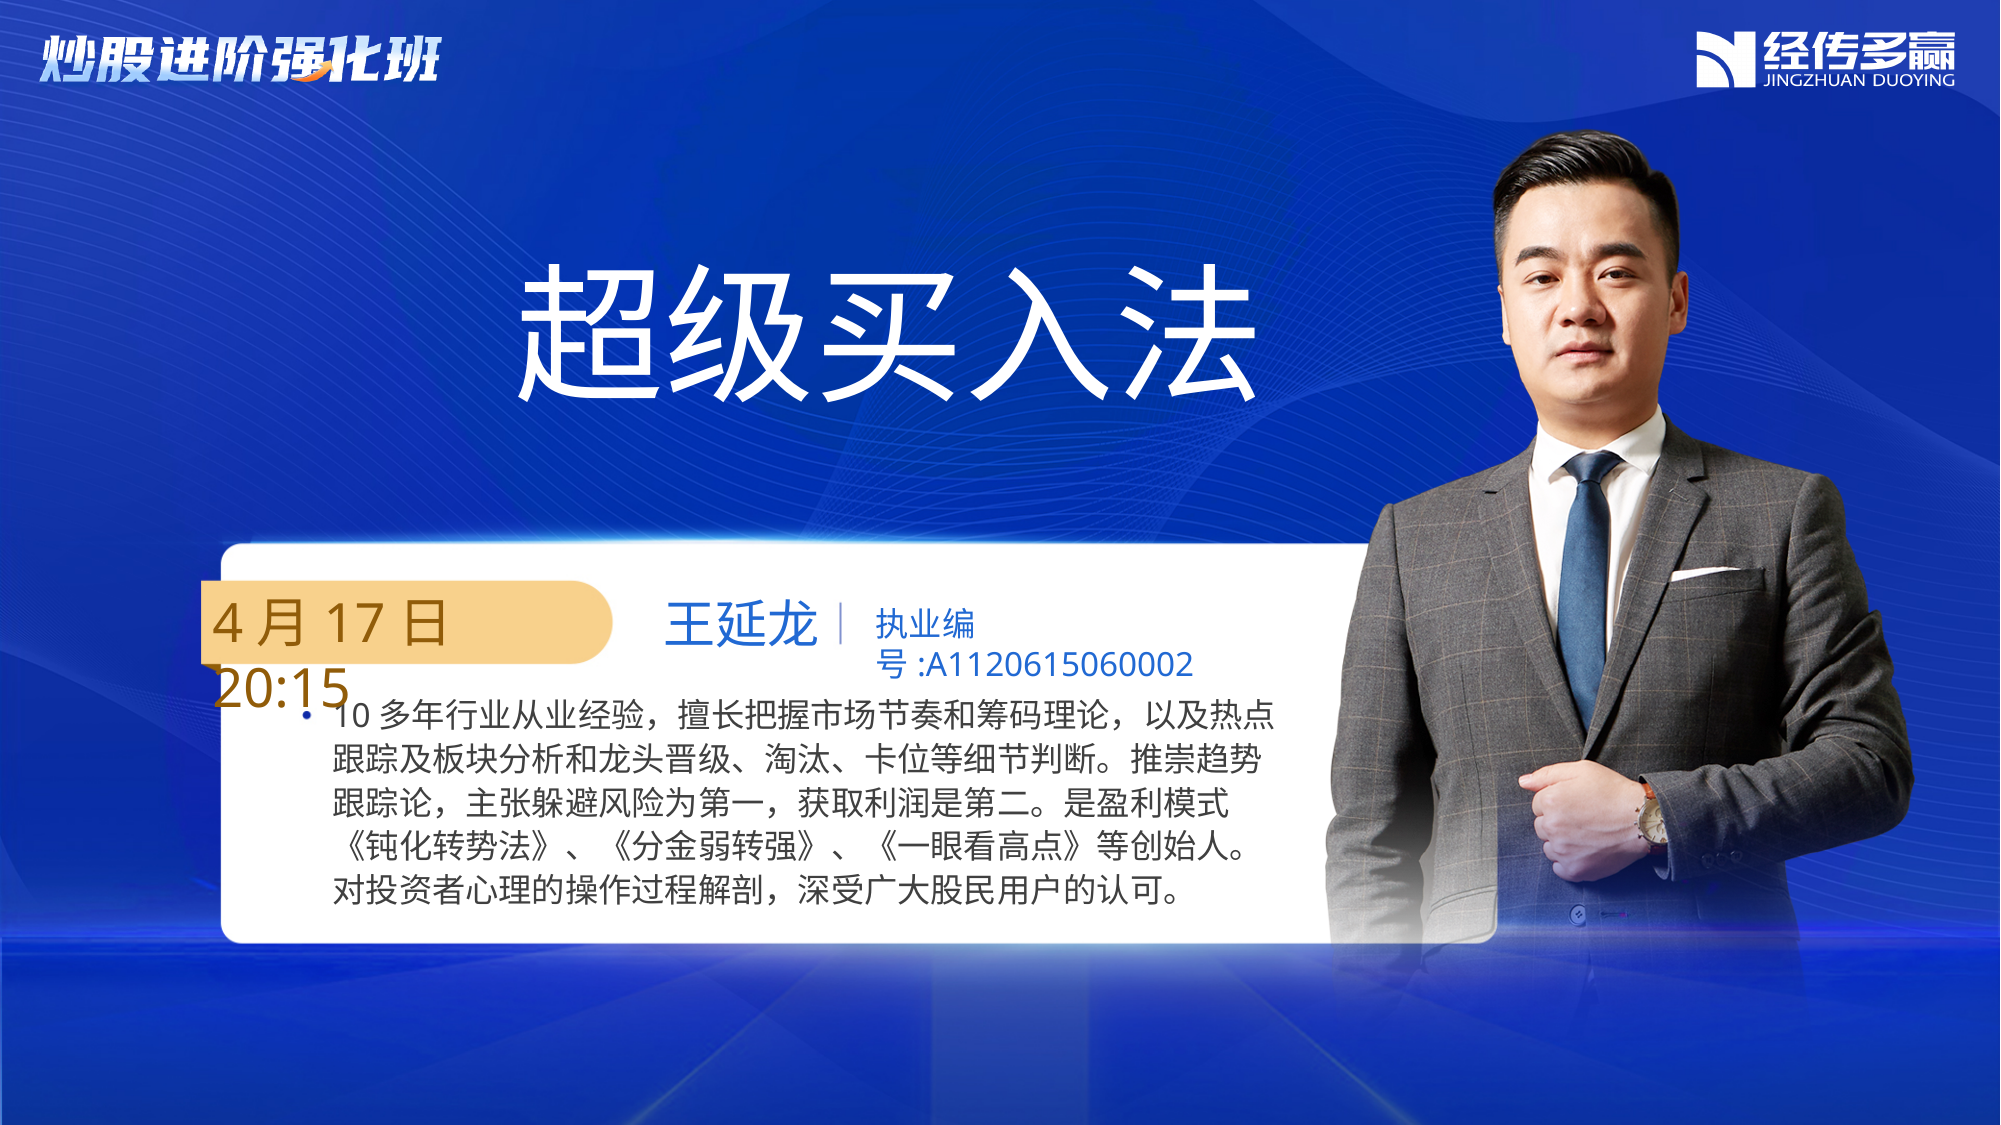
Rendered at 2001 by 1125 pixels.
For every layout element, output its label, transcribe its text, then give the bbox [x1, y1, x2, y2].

text_box 4月17日 20:15 [197, 580, 612, 726]
text_box 王延龙 [638, 583, 844, 662]
text_box 执业编号:A1120615060002 [861, 595, 1306, 690]
text_box 超级买入法 [253, 253, 1321, 431]
picture [0, 0, 2000, 1125]
text_box 10多年行业从业经验，擅长把握市场节奏和筹码理论，以及热点跟踪及板块分析和龙头晋级、淘汰、卡位等细节判断。推崇趋势跟踪论，主张躲避风险为第一，获取利润是第二。是盈利模式《钝化转势法》、《分金弱转强》、《一眼看高点》等创始人。对投资者心理的操作过程解剖，深受广大股民用户的认可。 [317, 682, 1302, 917]
